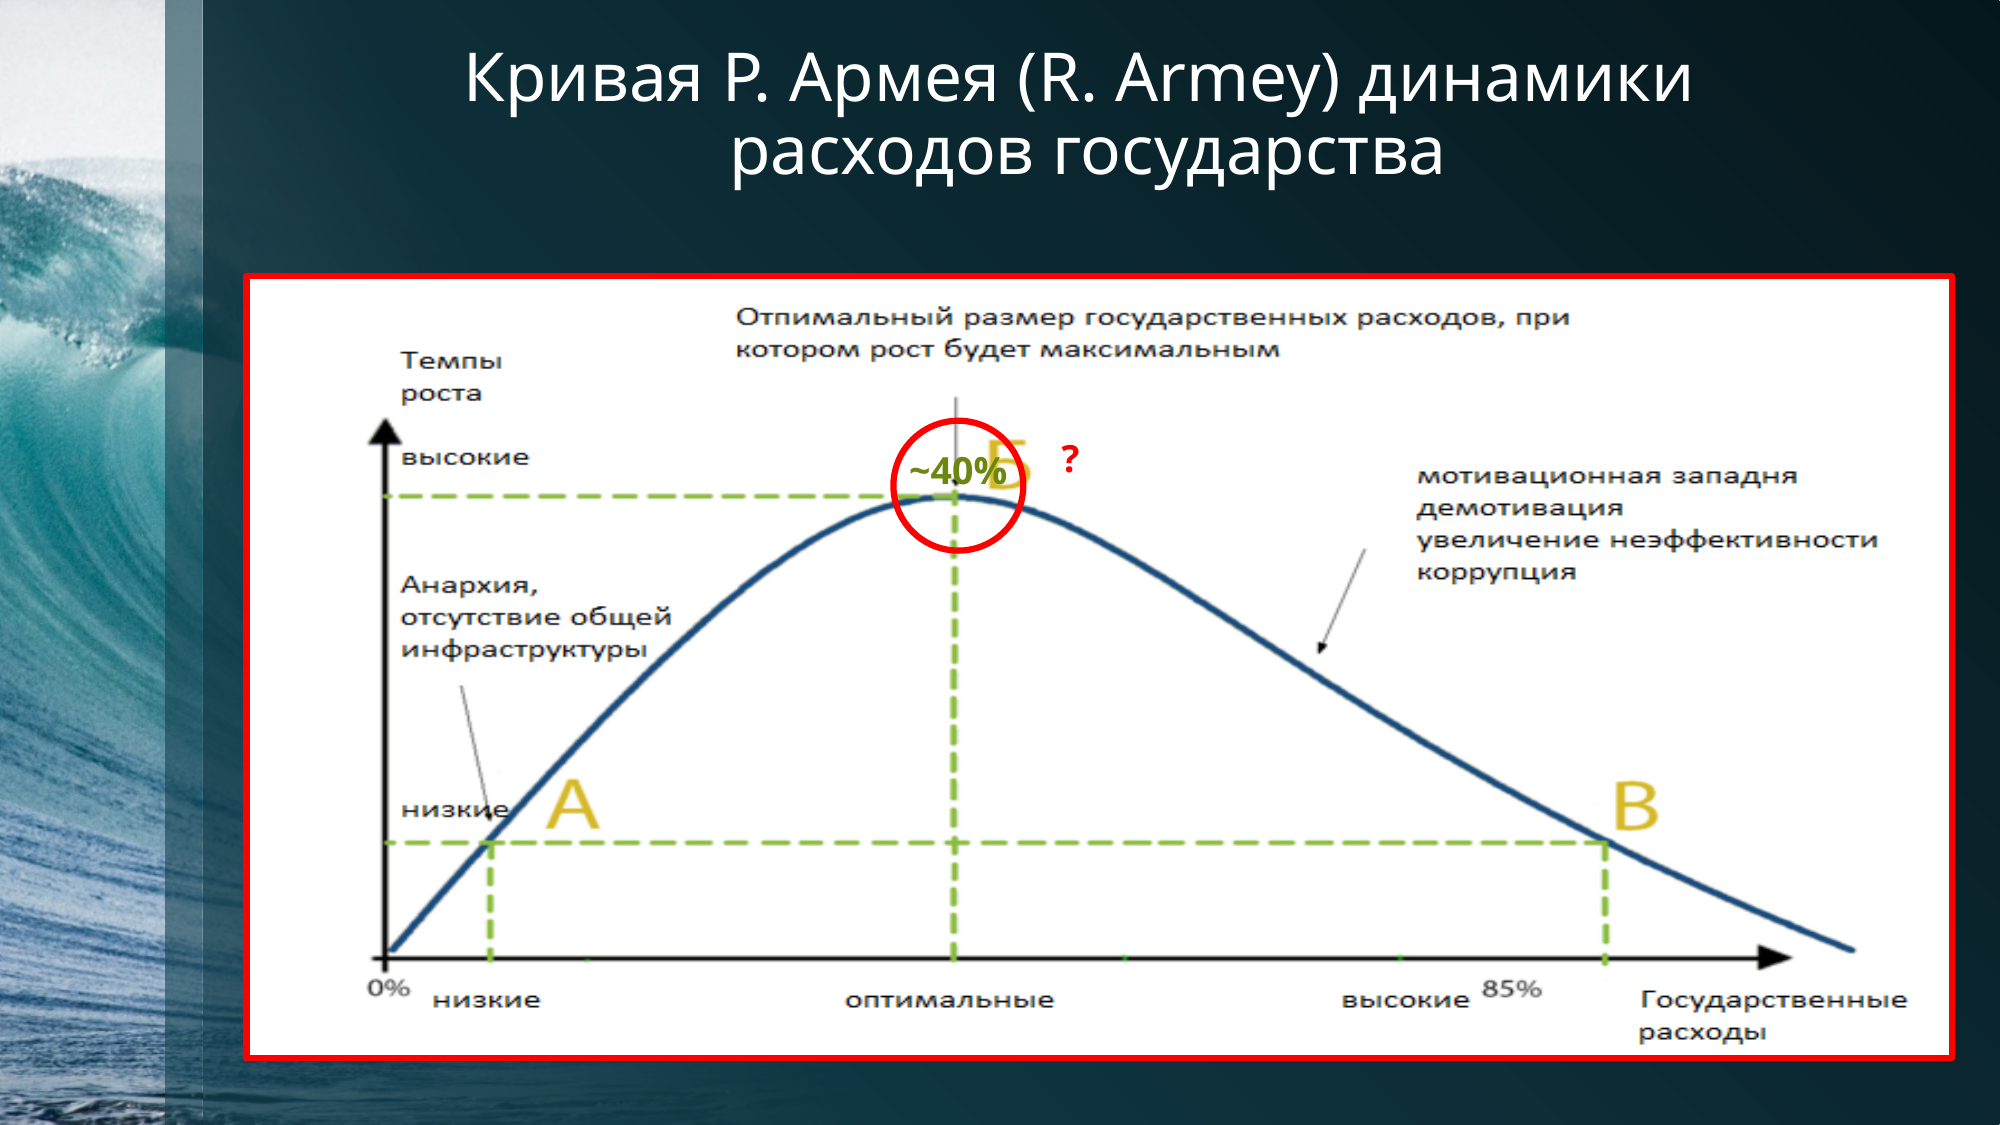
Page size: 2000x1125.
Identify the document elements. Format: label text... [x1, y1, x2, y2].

title Кривая Р. Армея (R. Armey) динамики расходов государства [208, 35, 1969, 197]
picture [0, 0, 2000, 1125]
